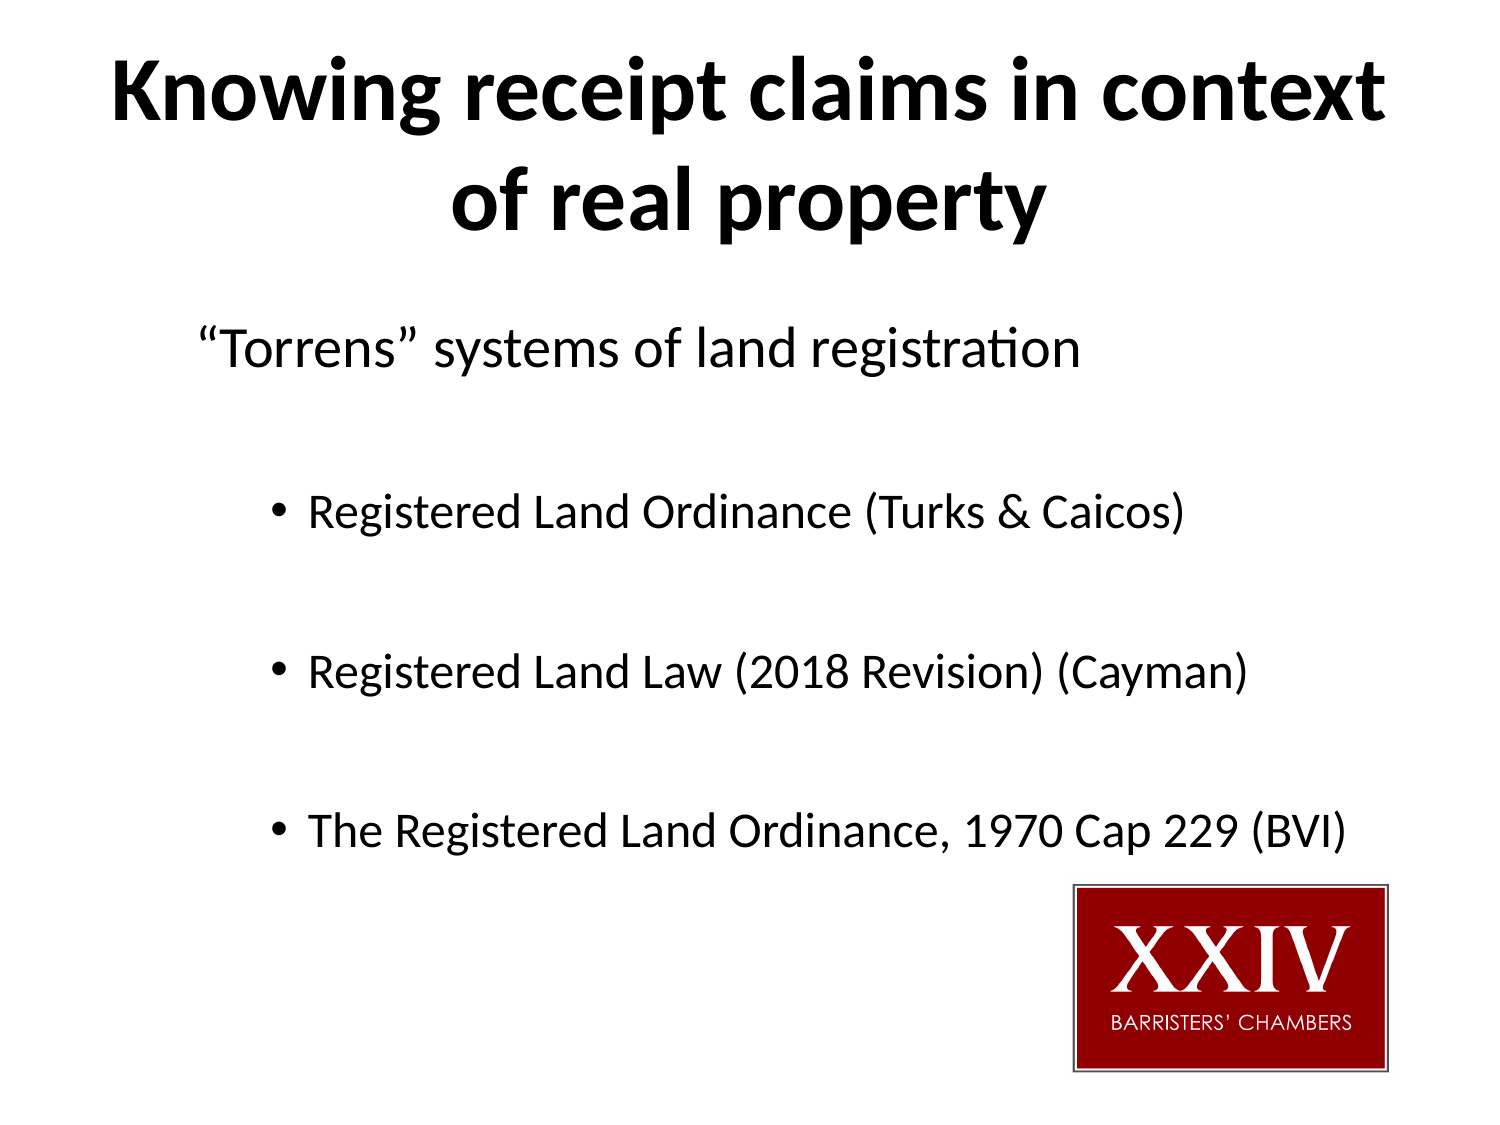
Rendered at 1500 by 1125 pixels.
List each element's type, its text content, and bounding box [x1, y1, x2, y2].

title Knowing receipt claims in context of real property [74, 44, 1426, 233]
list “Torrens” systems of land registration Registered Land Ordinance (Turks & Caicos) Registered Land Law (2018 Revision) (Cayman) The Registered Land Ordinance, 1970 Cap 229 (BVI) [105, 219, 1456, 1081]
picture [1066, 878, 1395, 1079]
